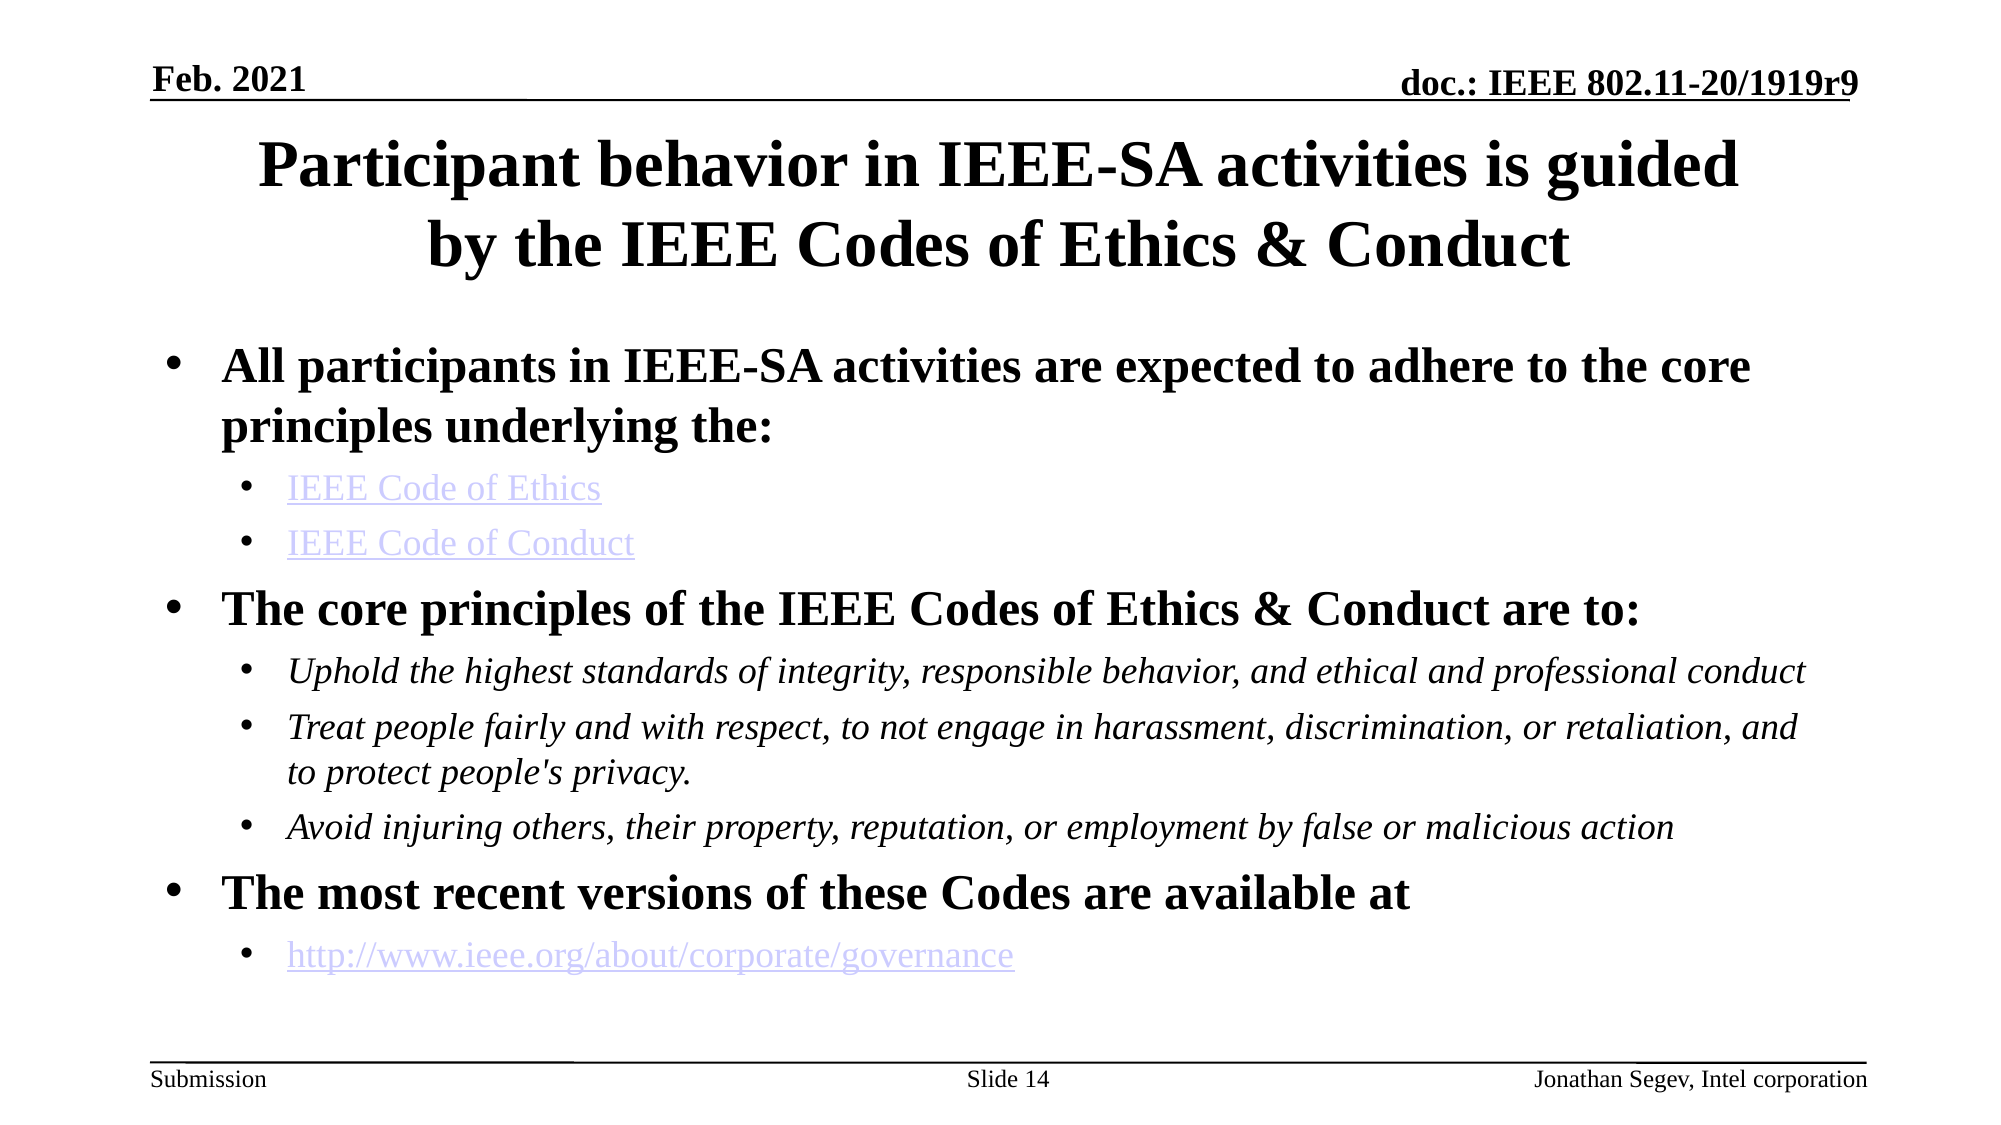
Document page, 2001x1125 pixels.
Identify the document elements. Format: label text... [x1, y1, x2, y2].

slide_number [152, 54, 563, 100]
title Participant behavior in IEEE-SA activities is guided by the IEEE Codes of Ethics & Conduct [149, 112, 1850, 288]
footer Jonathan Segev, Intel corporation [1171, 1061, 1869, 1093]
slide_number Slide 14 [950, 1061, 1067, 1123]
list All participants in IEEE-SA activities are expected to adhere to the core principles underlying the: IEEE Code of Ethics IEEE Code of Conduct The core principles of the IEEE Codes of Ethics & Conduct are to: Uphold the highest standards of integrity, responsible behavior, and ethical and professional conduct Treat people fairly and with respect, to not engage in harassment, discrimination, or retaliation, and to protect people's privacy. Avoid injuring others, their property, reputation, or employment by false or malicious action The most recent versions of these Codes are available at http://www.ieee.org/about/corporate/governance [149, 324, 1850, 1000]
